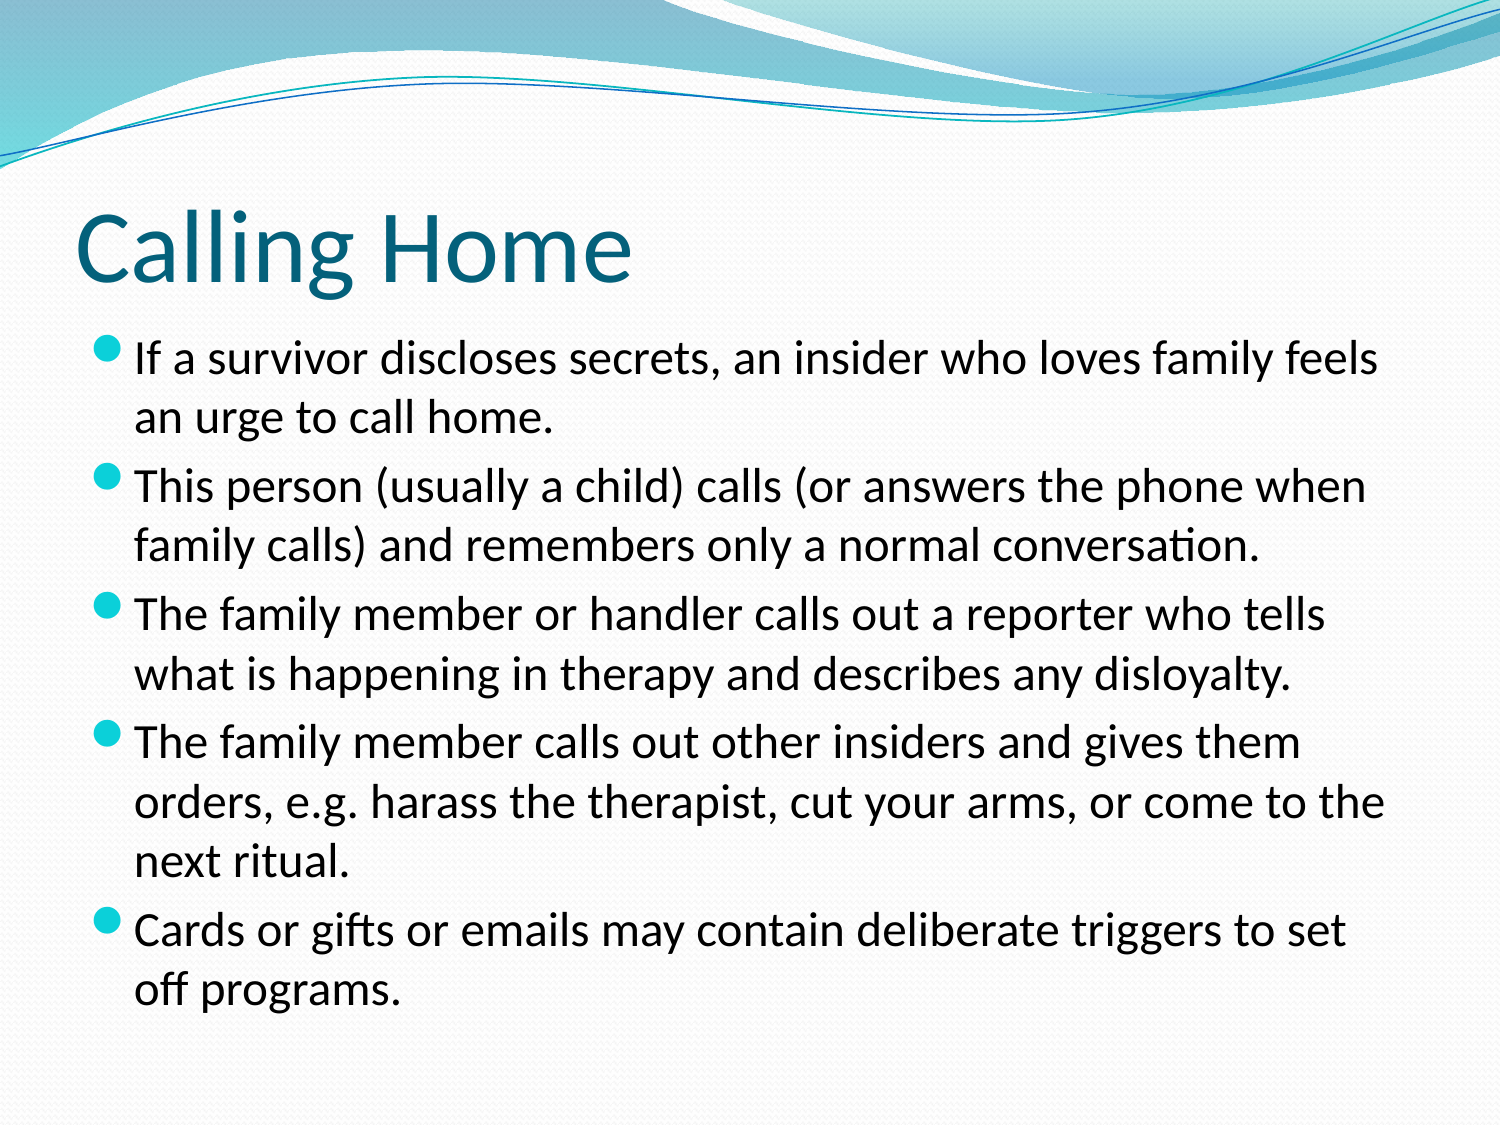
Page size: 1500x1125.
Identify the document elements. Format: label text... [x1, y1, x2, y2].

title Calling Home [75, 115, 1425, 303]
list If a survivor discloses secrets, an insider who loves family feels an urge to call home. This person (usually a child) calls (or answers the phone when family calls) and remembers only a normal conversation. The family member or handler calls out a reporter who tells what is happening in therapy and describes any disloyalty. The family member calls out other insiders and gives them orders, e.g. harass the therapist, cut your arms, or come to the next ritual. Cards or gifts or emails may contain deliberate triggers to set off programs. [75, 317, 1425, 1038]
